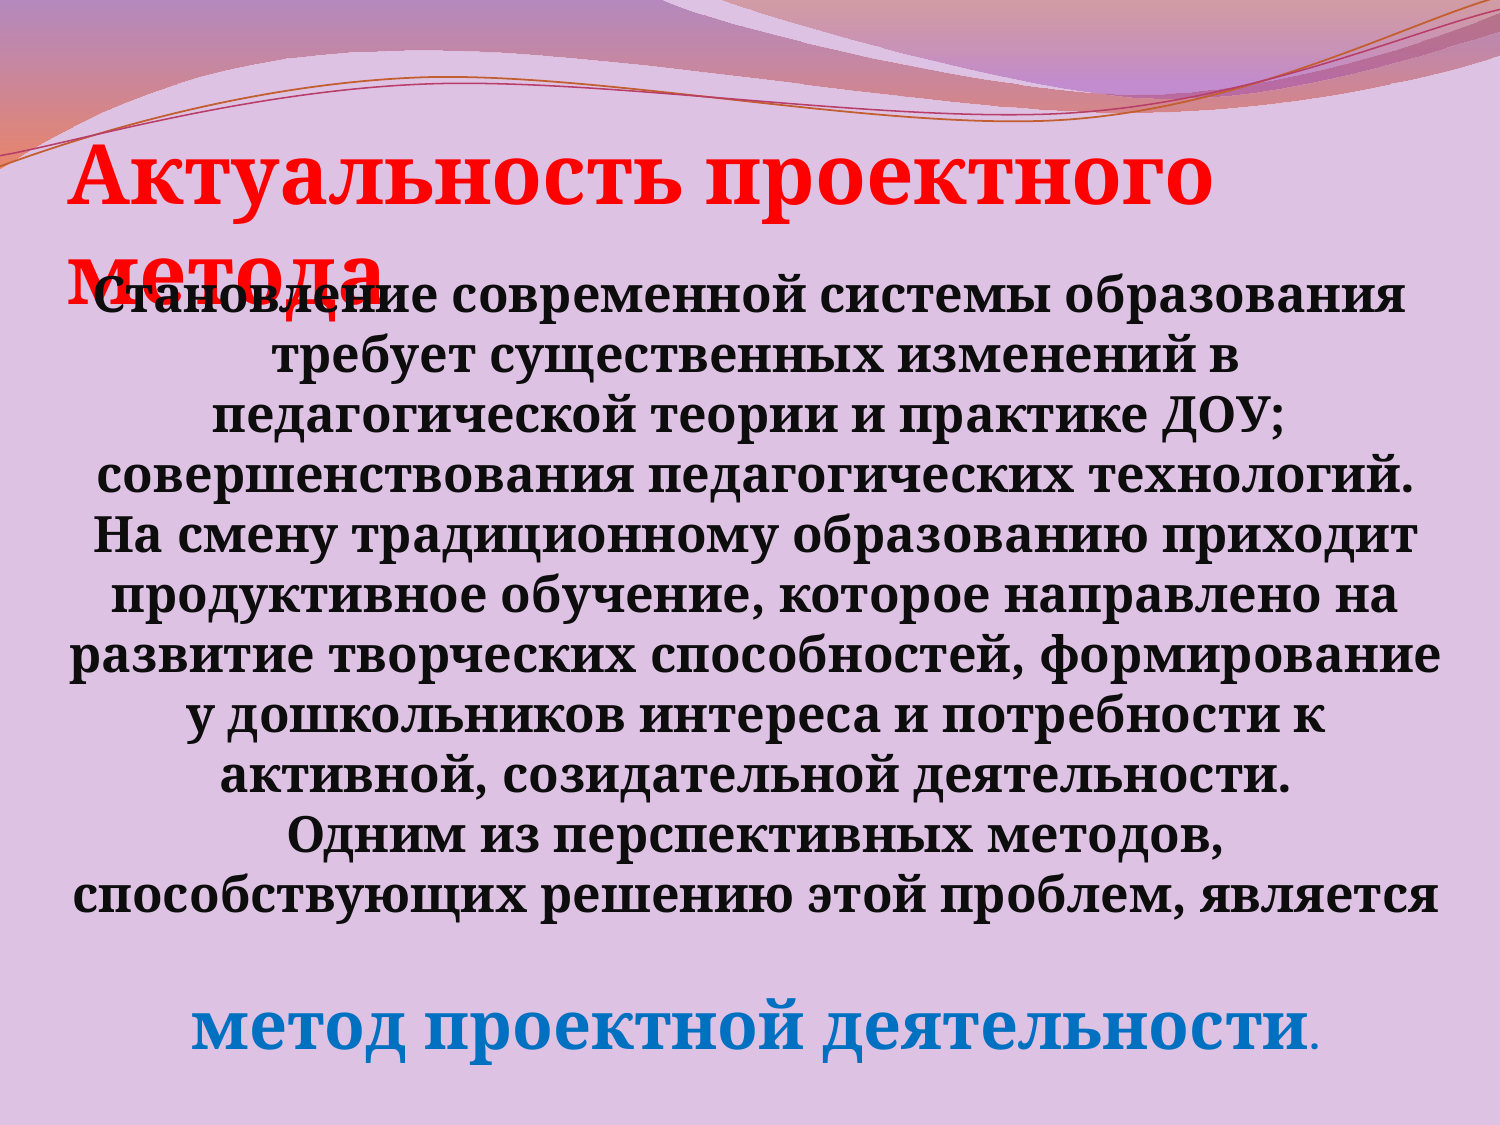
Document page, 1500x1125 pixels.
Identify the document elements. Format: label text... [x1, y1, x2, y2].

text_box Актуальность проектного метода [53, 113, 1495, 329]
text_box Становление современной системы образования требует существенных изменений в педагогической теории и практике ДОУ; совершенствования педагогических технологий. На смену традиционному образованию приходит продуктивное обучение, которое направлено на развитие творческих способностей, формирование у дошкольников интереса и потребности к активной, созидательной деятельности. Одним из перспективных методов, способствующих решению этой проблем, является метод проектной деятельности. [53, 255, 1459, 1071]
